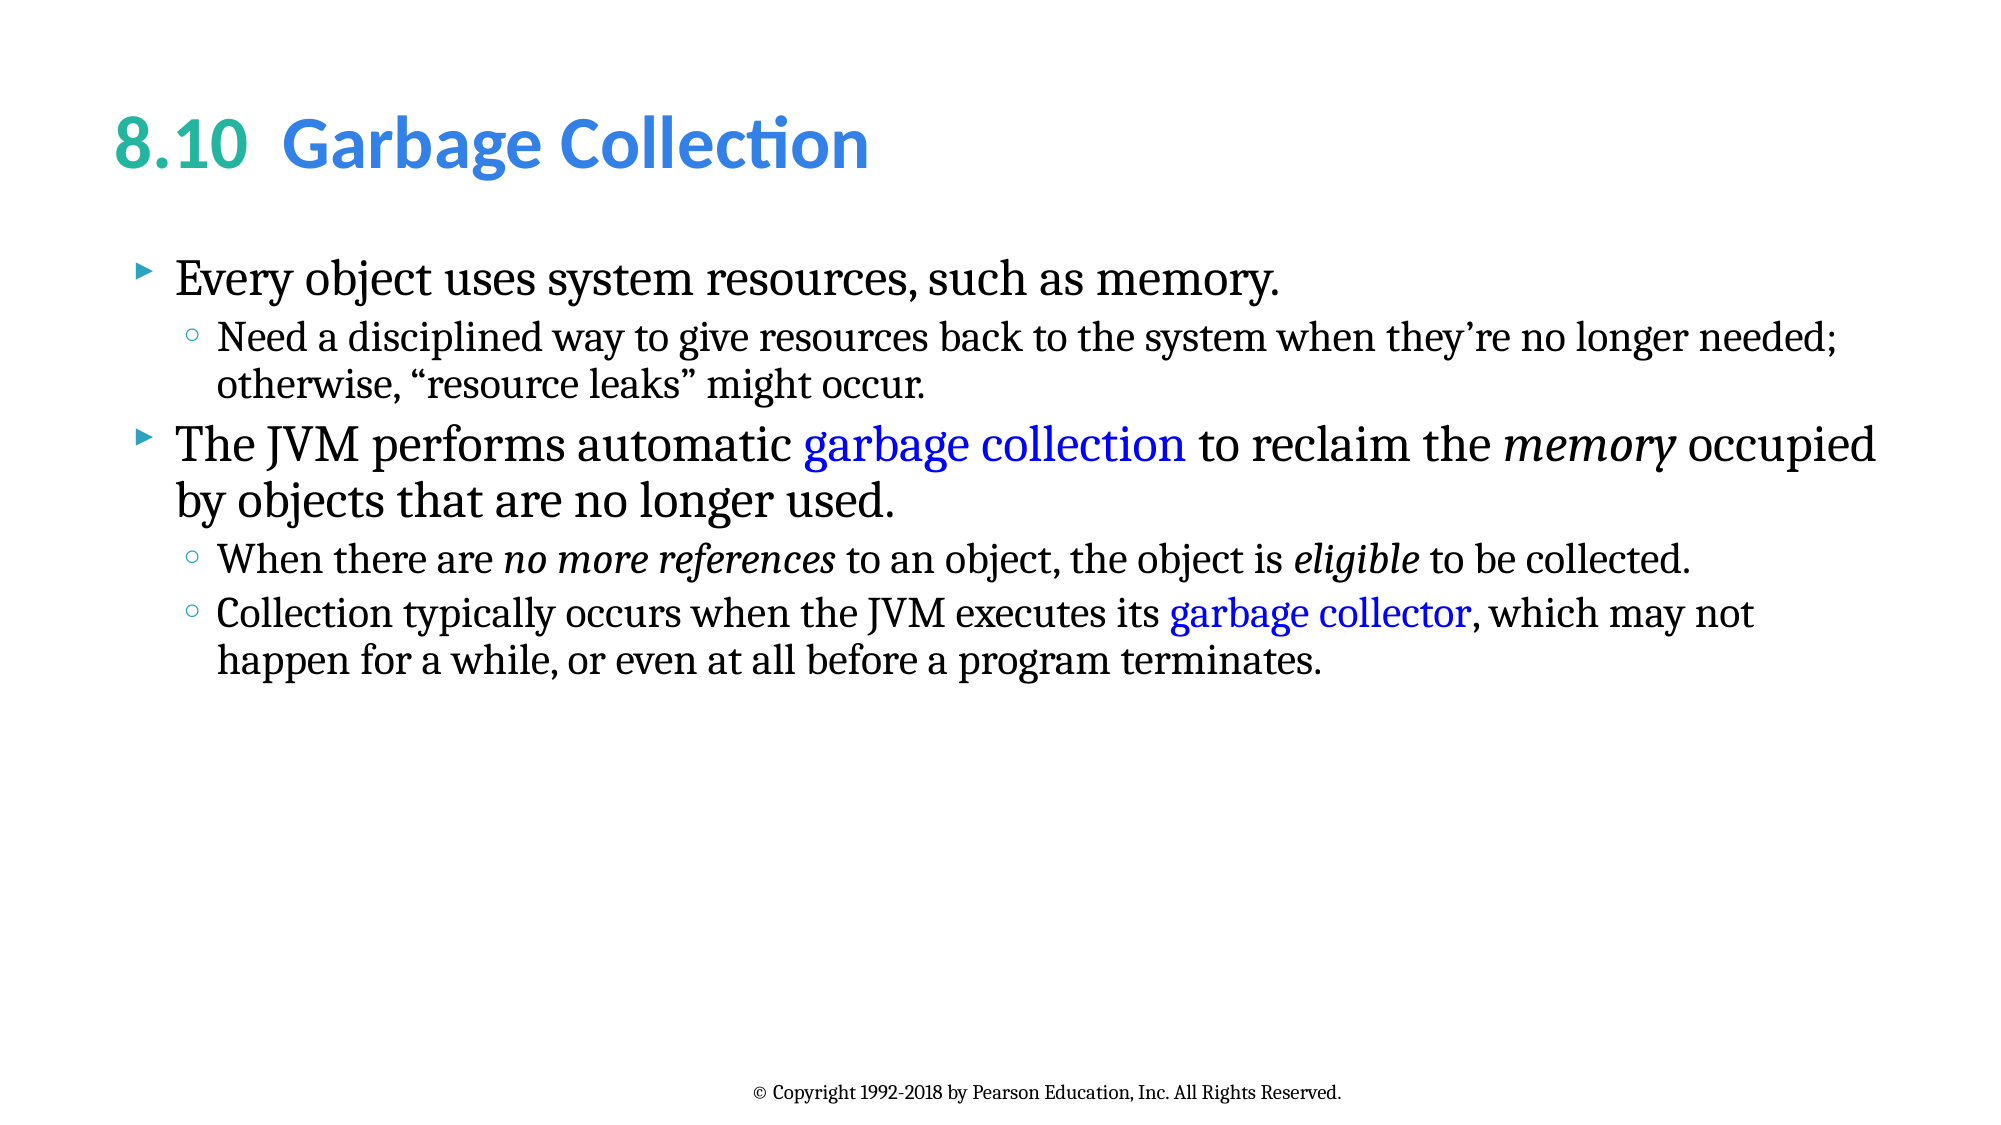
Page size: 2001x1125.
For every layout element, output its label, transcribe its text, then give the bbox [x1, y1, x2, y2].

footer © Copyright 1992-2018 by Pearson Education, Inc. All Rights Reserved. [736, 1051, 1892, 1112]
list Every object uses system resources, such as memory. Need a disciplined way to give resources back to the system when they’re no longer needed; otherwise, “resource leaks” might occur. The JVM performs automatic garbage collection to reclaim the memory occupied by objects that are no longer used. When there are no more references to an object, the object is eligible to be collected. Collection typically occurs when the JVM executes its garbage collector, which may not happen for a while, or even at all before a program terminates. [99, 242, 1900, 986]
title 8.10 Garbage Collection [99, 45, 1900, 233]
